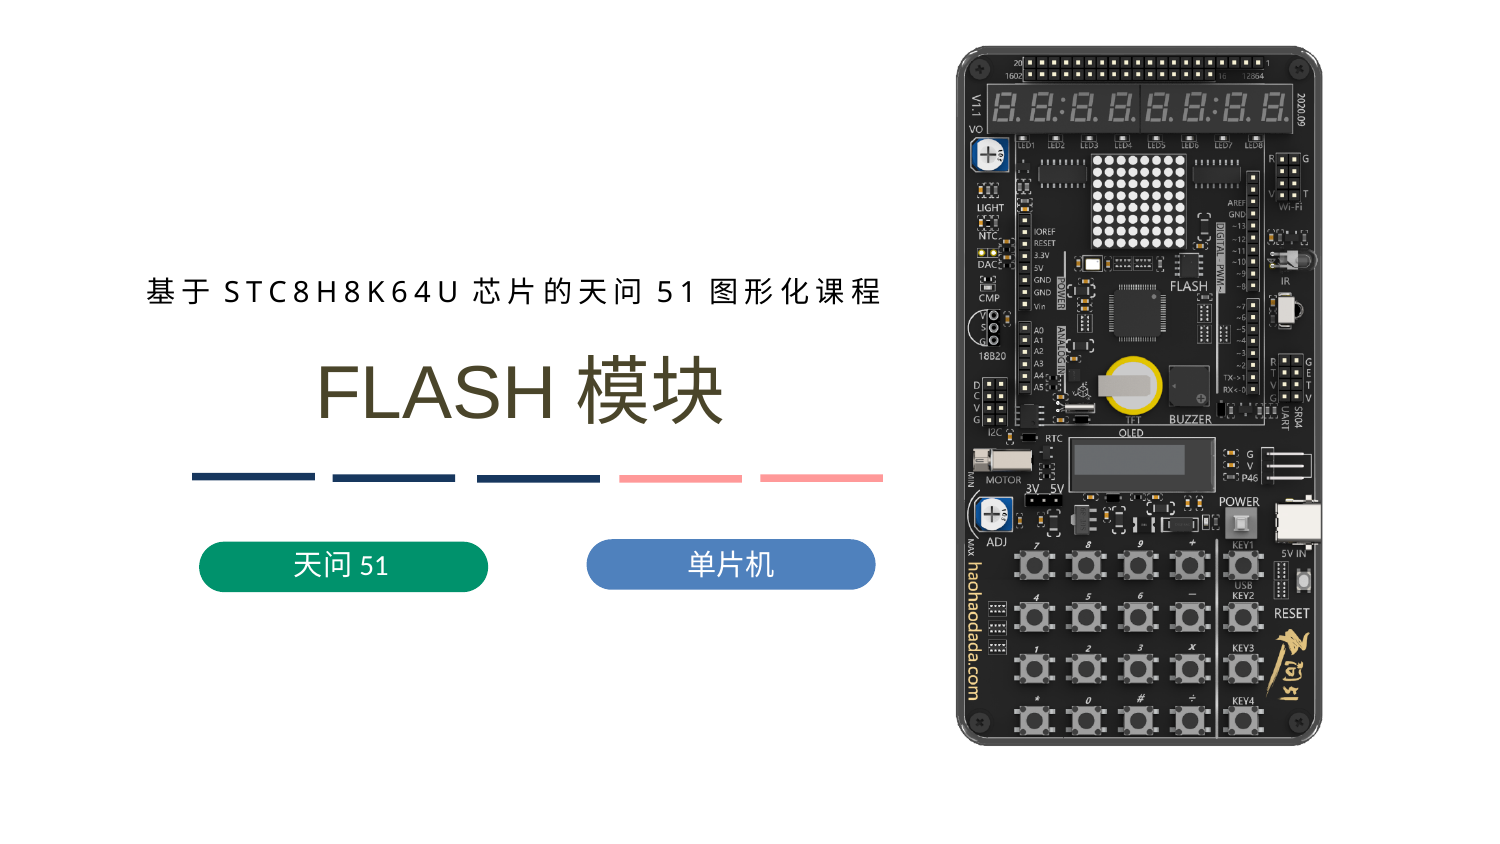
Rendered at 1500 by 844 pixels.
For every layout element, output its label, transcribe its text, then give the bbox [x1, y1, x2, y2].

text_box [475, 473, 602, 485]
text_box [758, 472, 885, 484]
text_box 基于STC8H8K64U芯片的天问51图形化课程 [100, 244, 911, 337]
text_box [331, 472, 457, 484]
text_box [190, 471, 317, 482]
picture [916, 19, 1355, 769]
text_box FLASH模块 [300, 336, 740, 442]
text_box [475, 544, 489, 589]
text_box 天问51 [208, 539, 475, 590]
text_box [586, 538, 876, 590]
text_box [617, 473, 744, 485]
text_box [199, 547, 208, 587]
